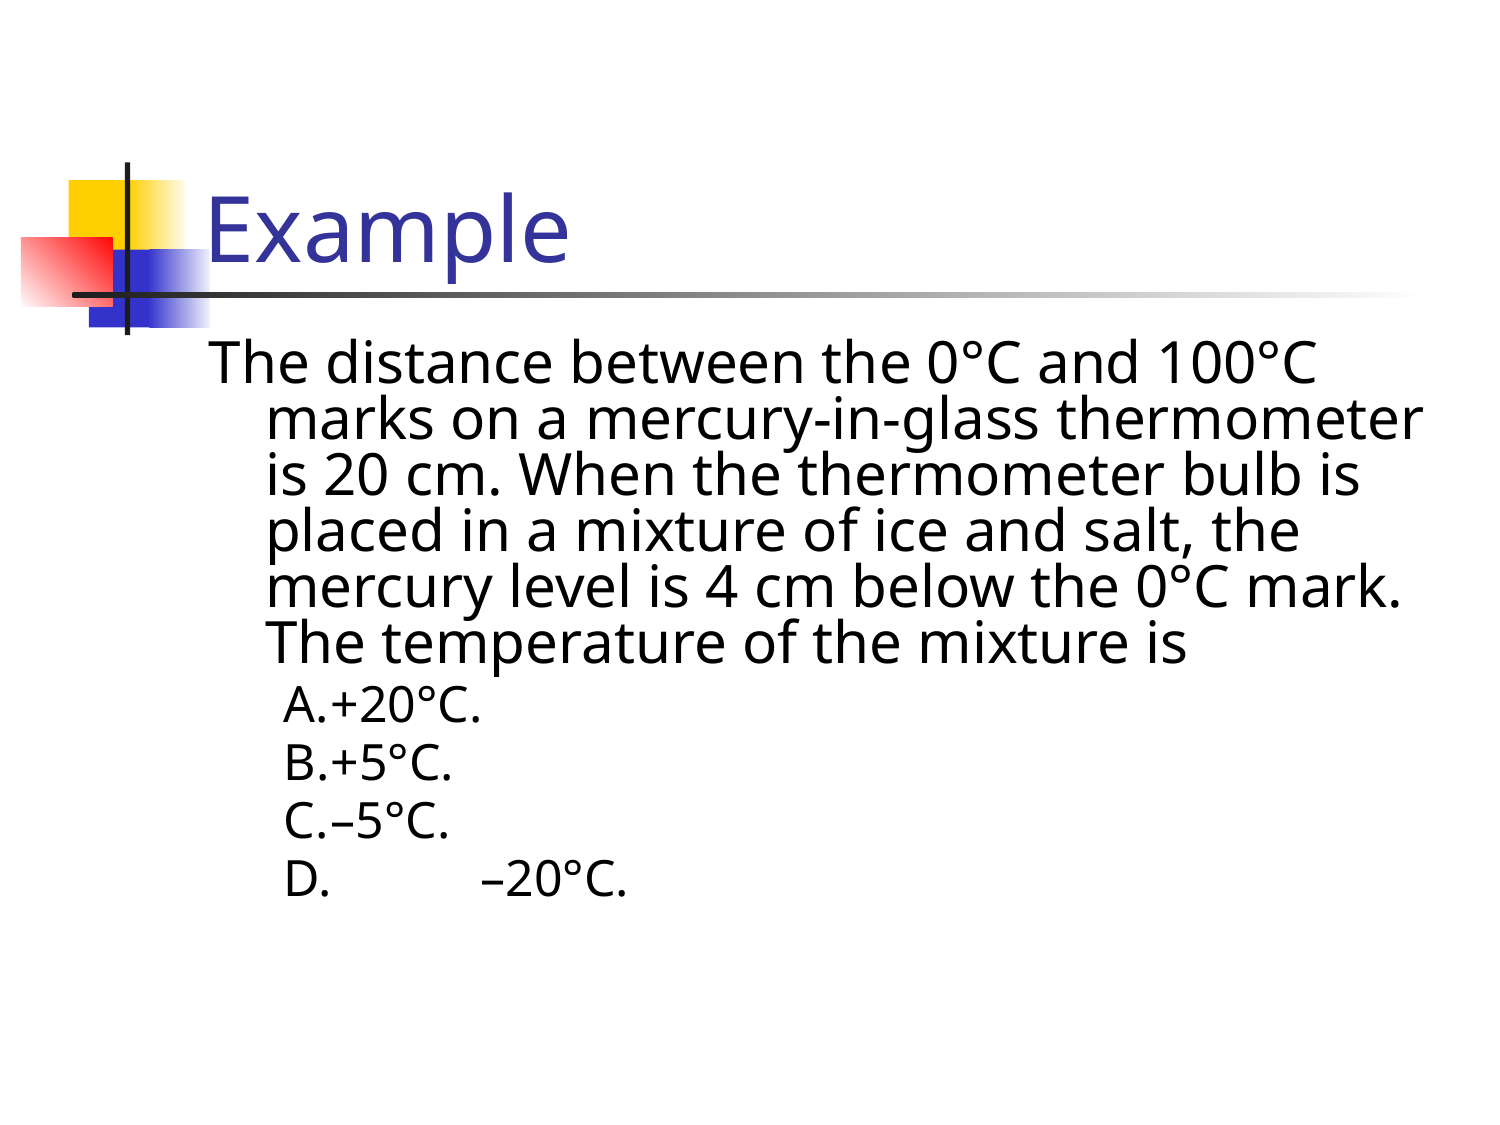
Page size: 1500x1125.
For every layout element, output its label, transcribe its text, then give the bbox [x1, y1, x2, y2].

title Example [188, 101, 1468, 289]
list The distance between the 0°C and 100°C marks on a mercury-in-glass thermometer is 20 cm. When the thermometer bulb is placed in a mixture of ice and salt, the mercury level is 4 cm below the 0°C mark. The temperature of the mixture is A. +20°C. B. +5°C. C. –5°C. D. –20°C. [193, 331, 1469, 1006]
